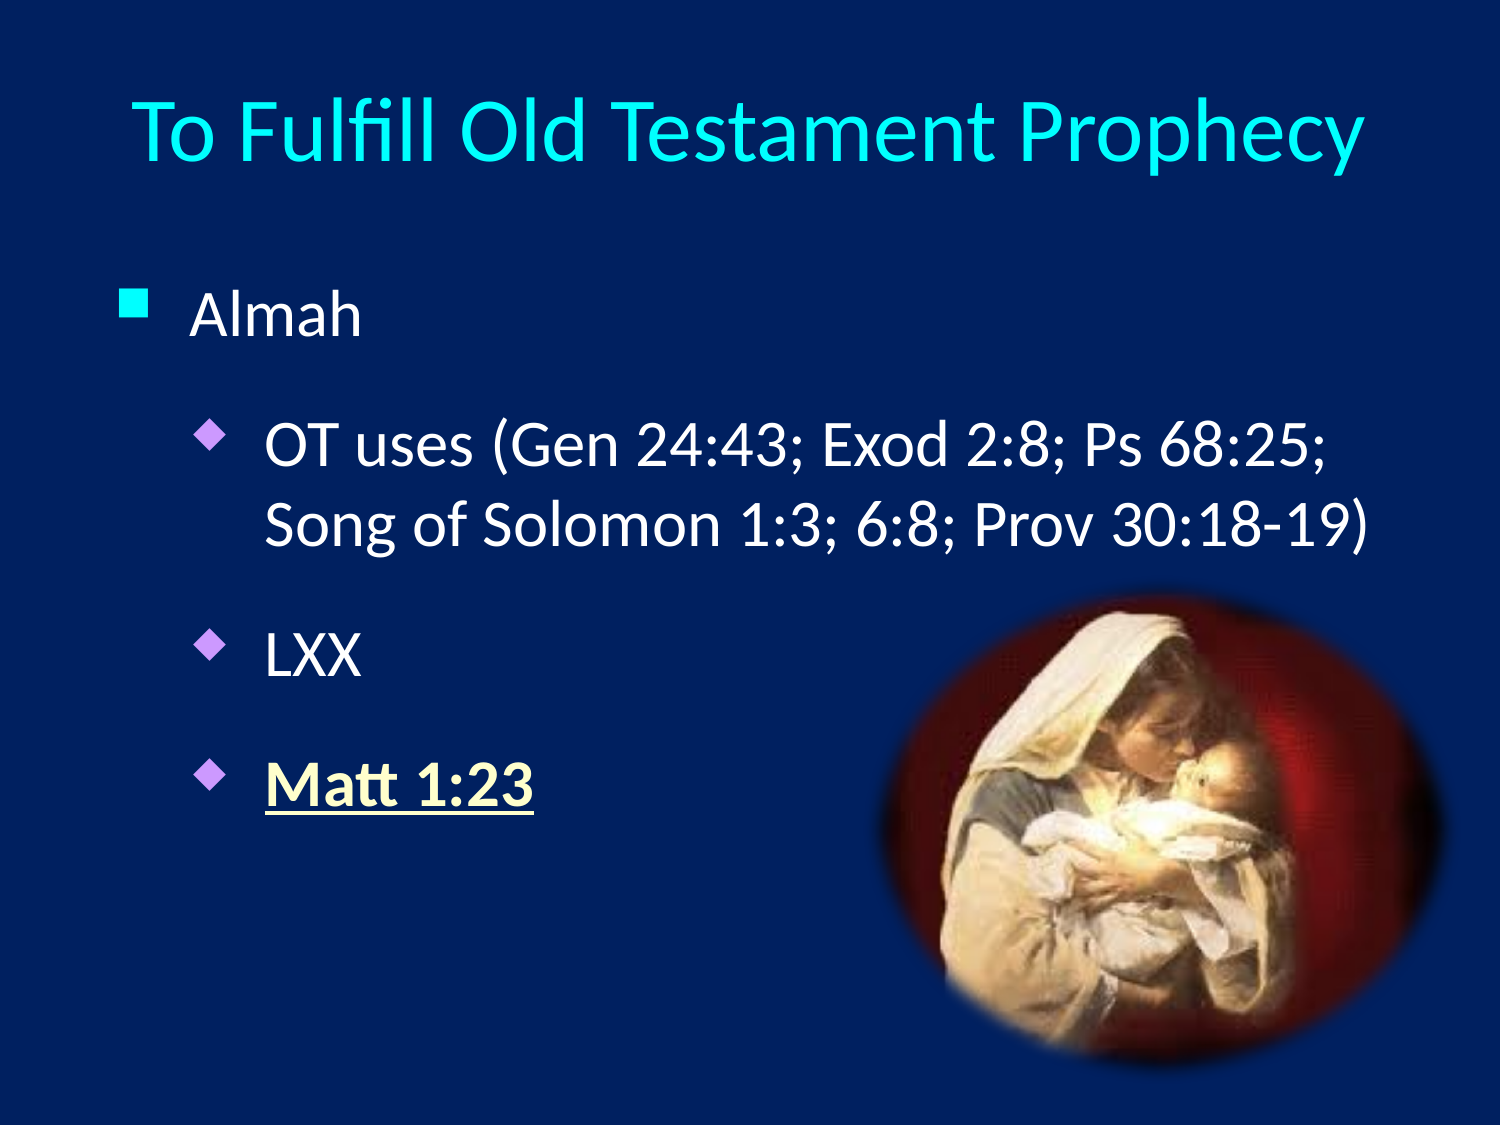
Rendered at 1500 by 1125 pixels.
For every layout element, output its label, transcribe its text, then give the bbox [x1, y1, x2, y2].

list Almah OT uses (Gen 24:43; Exod 2:8; Ps 68:25; Song of Solomon 1:3; 6:8; Prov 30:18-19) LXX Matt 1:23 [99, 262, 1401, 995]
picture [860, 574, 1463, 1086]
title To Fulfill Old Testament Prophecy [93, 50, 1407, 200]
